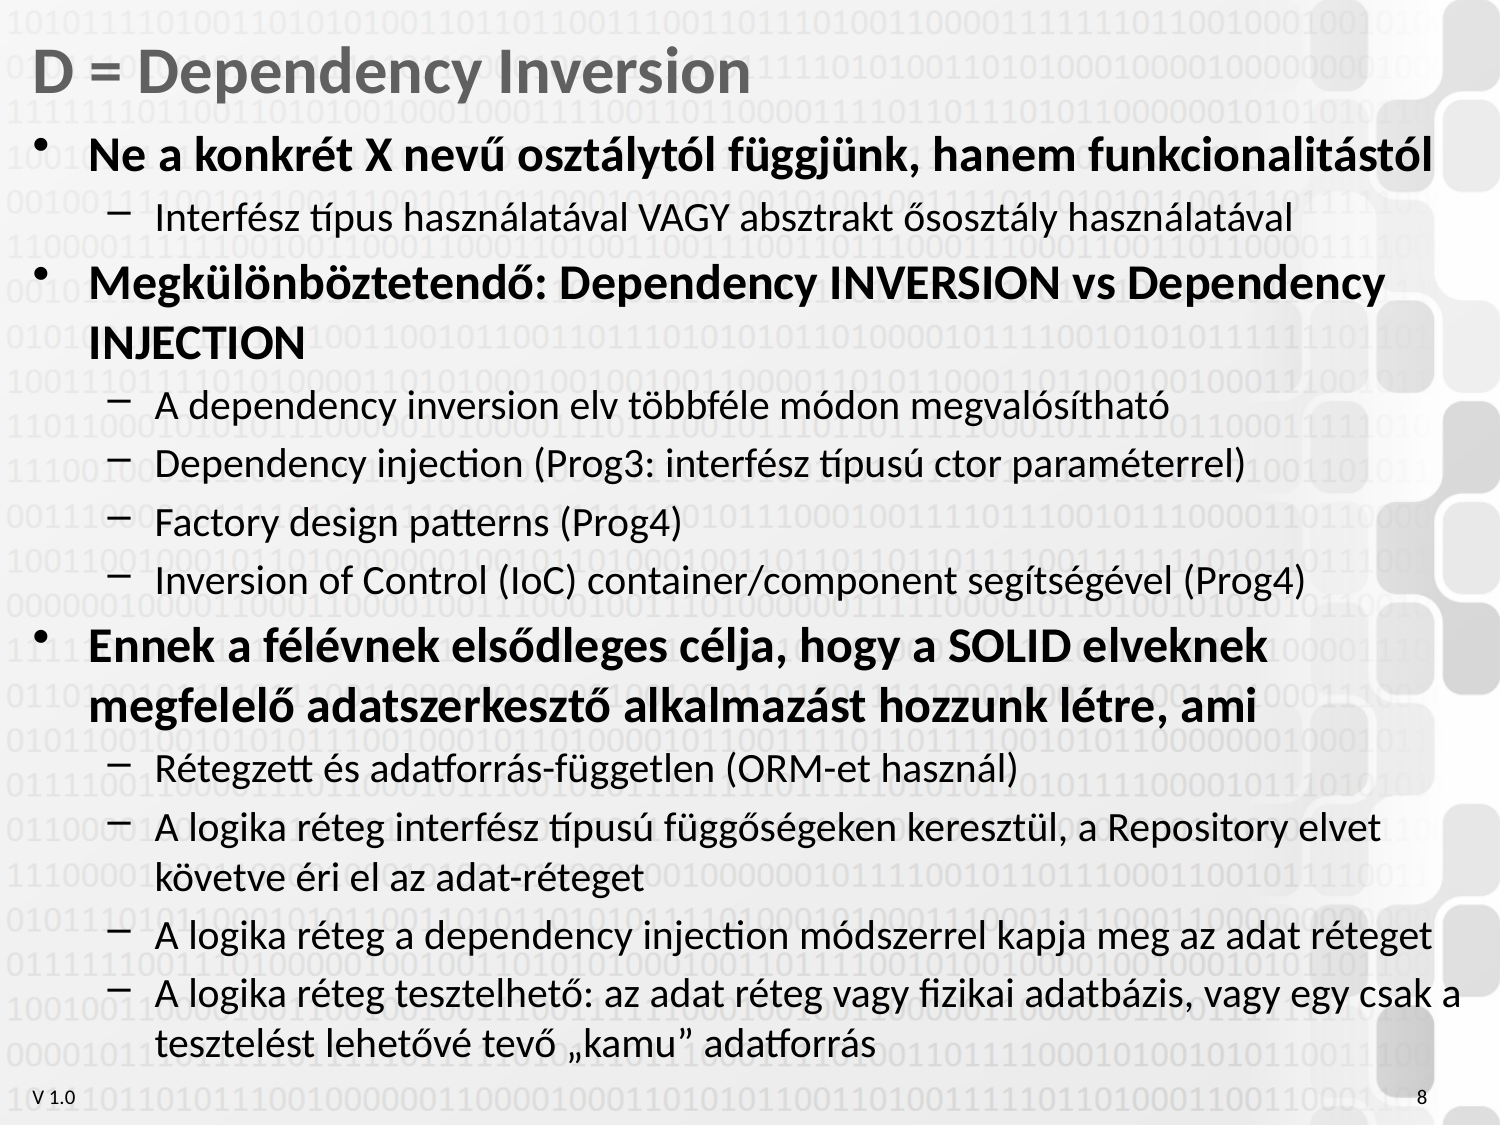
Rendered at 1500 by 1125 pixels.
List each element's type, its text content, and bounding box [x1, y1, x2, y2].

slide_number 8 [1245, 1076, 1443, 1107]
list Ne a konkrét X nevű osztálytól függjünk, hanem funkcionalitástól Interfész típus használatával VAGY absztrakt ősosztály használatával Megkülönböztetendő: Dependency INVERSION vs Dependency INJECTION A dependency inversion elv többféle módon megvalósítható Dependency injection (Prog3: interfész típusú ctor paraméterrel) Factory design patterns (Prog4) Inversion of Control (IoC) container/component segítségével (Prog4) Ennek a félévnek elsődleges célja, hogy a SOLID elveknek megfelelő adatszerkesztő alkalmazást hozzunk létre, ami Rétegzett és adatforrás-független (ORM-et használ) A logika réteg interfész típusú függőségeken keresztül, a Repository elvet követve éri el az adat-réteget A logika réteg a dependency injection módszerrel kapja meg az adat réteget A logika réteg tesztelhető: az adat réteg vagy fizikai adatbázis, vagy egy csak a tesztelést lehetővé tevő „kamu” adatforrás [17, 113, 1483, 1059]
title D = Dependency Inversion [17, 19, 1483, 113]
picture [0, 0, 1500, 1125]
